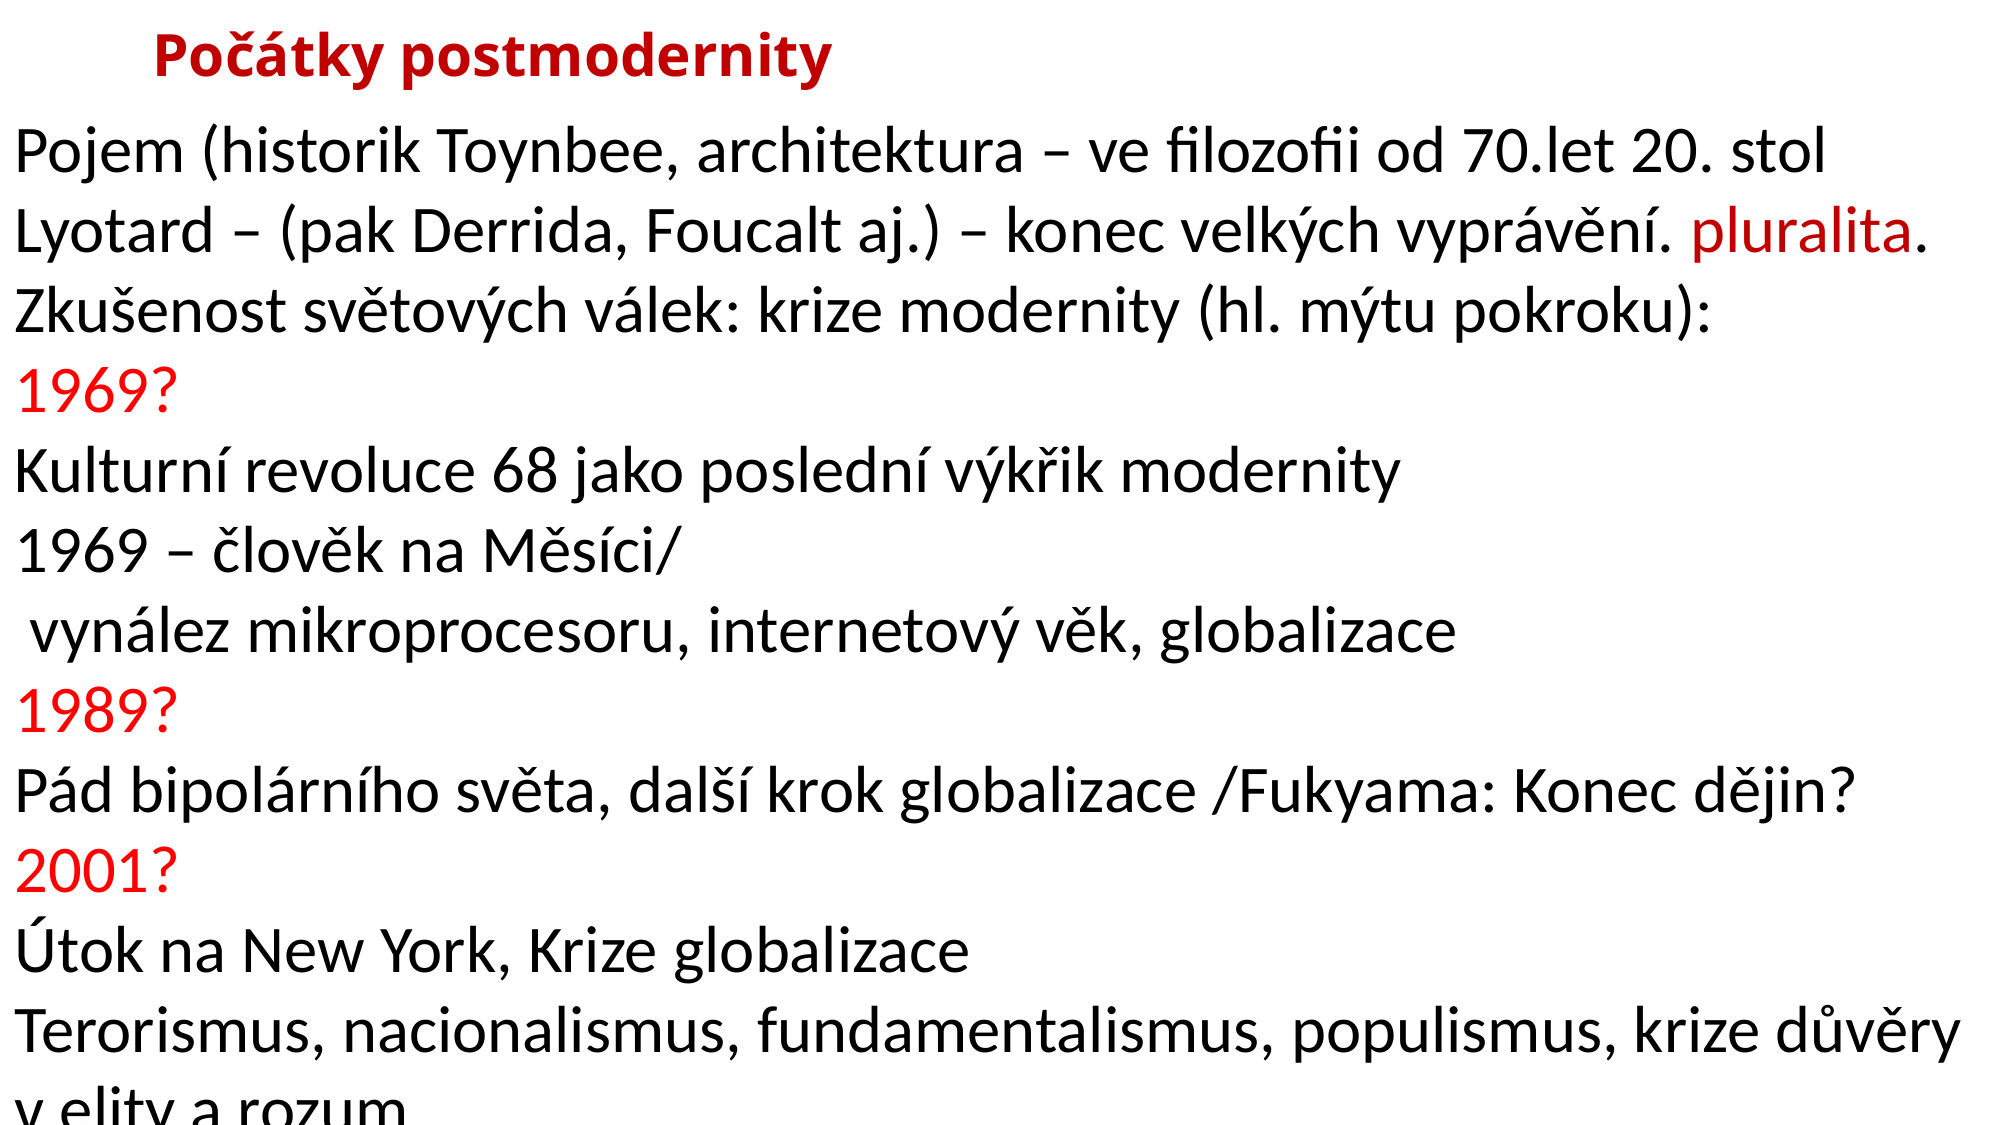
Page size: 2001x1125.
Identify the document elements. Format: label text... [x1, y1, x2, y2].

title Počátky postmodernity [137, 15, 1863, 98]
text_box Pojem (historik Toynbee, architektura – ve filozofii od 70.let 20. stol Lyotard – (pak Derrida, Foucalt aj.) – konec velkých vyprávění. pluralita. Zkušenost světových válek: krize modernity (hl. mýtu pokroku): 1969? Kulturní revoluce 68 jako poslední výkřik modernity 1969 – člověk na Měsíci/ vynález mikroprocesoru, internetový věk, globalizace 1989? Pád bipolárního světa, další krok globalizace /Fukyama: Konec dějin? 2001? Útok na New York, Krize globalizace Terorismus, nacionalismus, fundamentalismus, populismus, krize důvěry v elity a rozum [0, 98, 2000, 1125]
